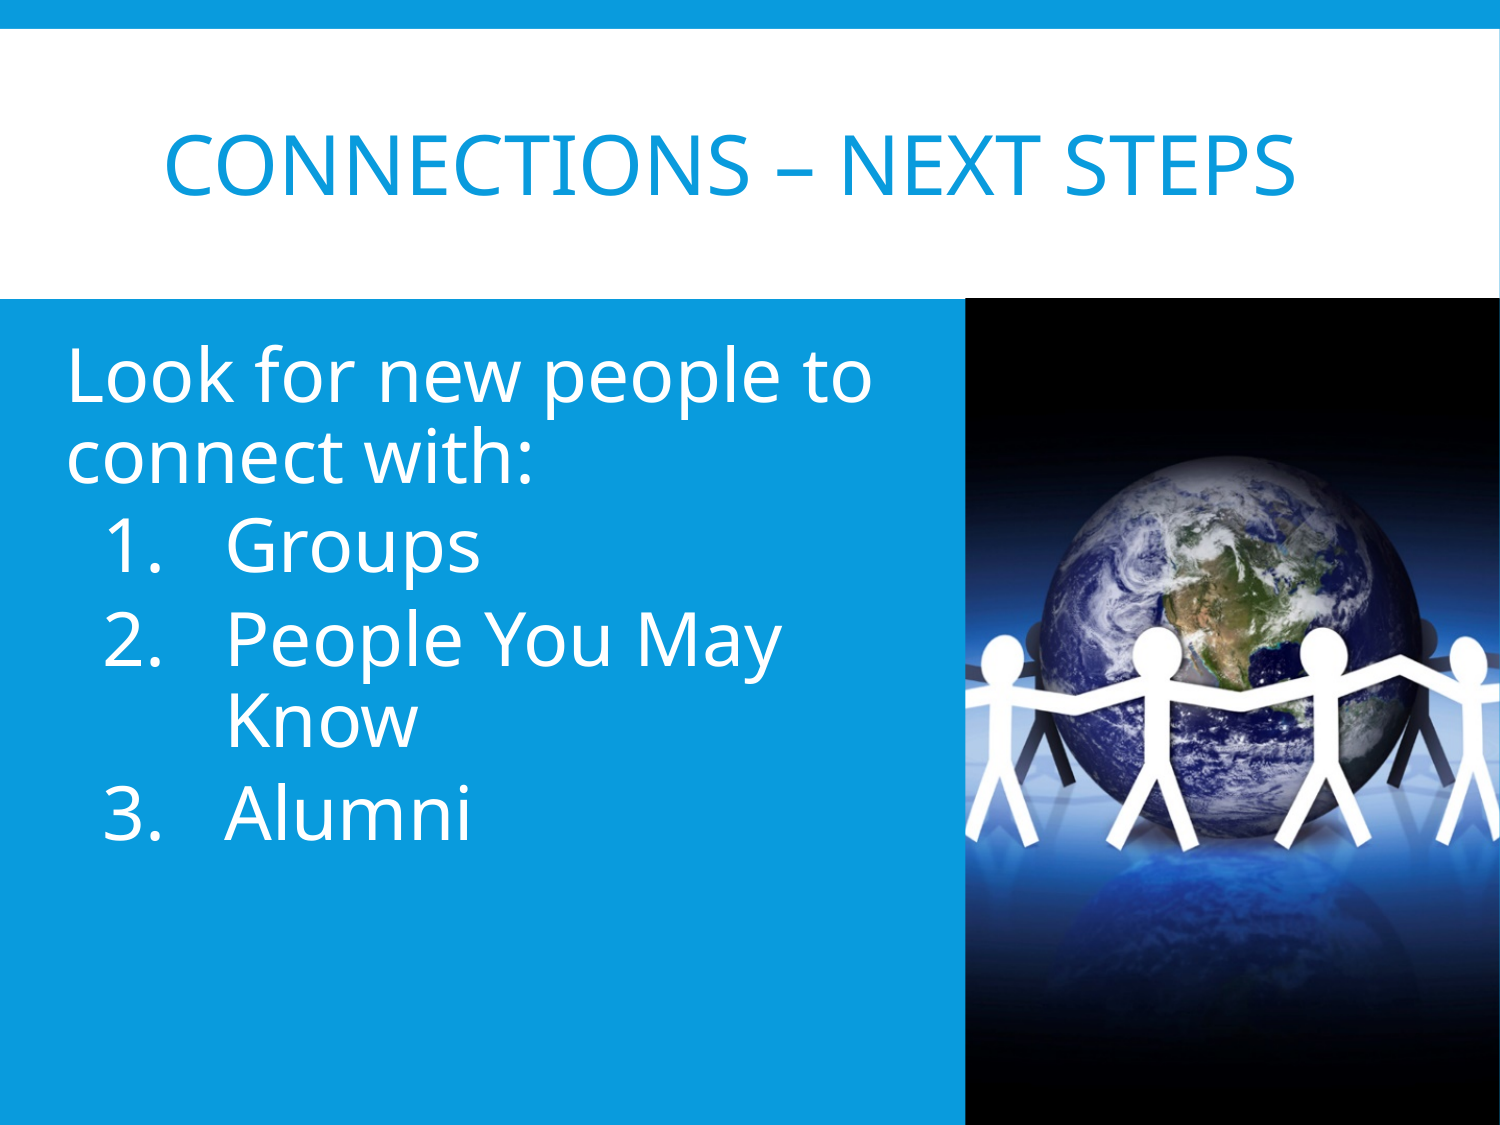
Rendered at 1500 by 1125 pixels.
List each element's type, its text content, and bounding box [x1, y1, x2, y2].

title Connections – NEXT STEPS [147, 46, 1352, 295]
list Look for new people to connect with: Groups People You May Know Alumni [50, 329, 919, 1113]
picture [966, 298, 1500, 1125]
